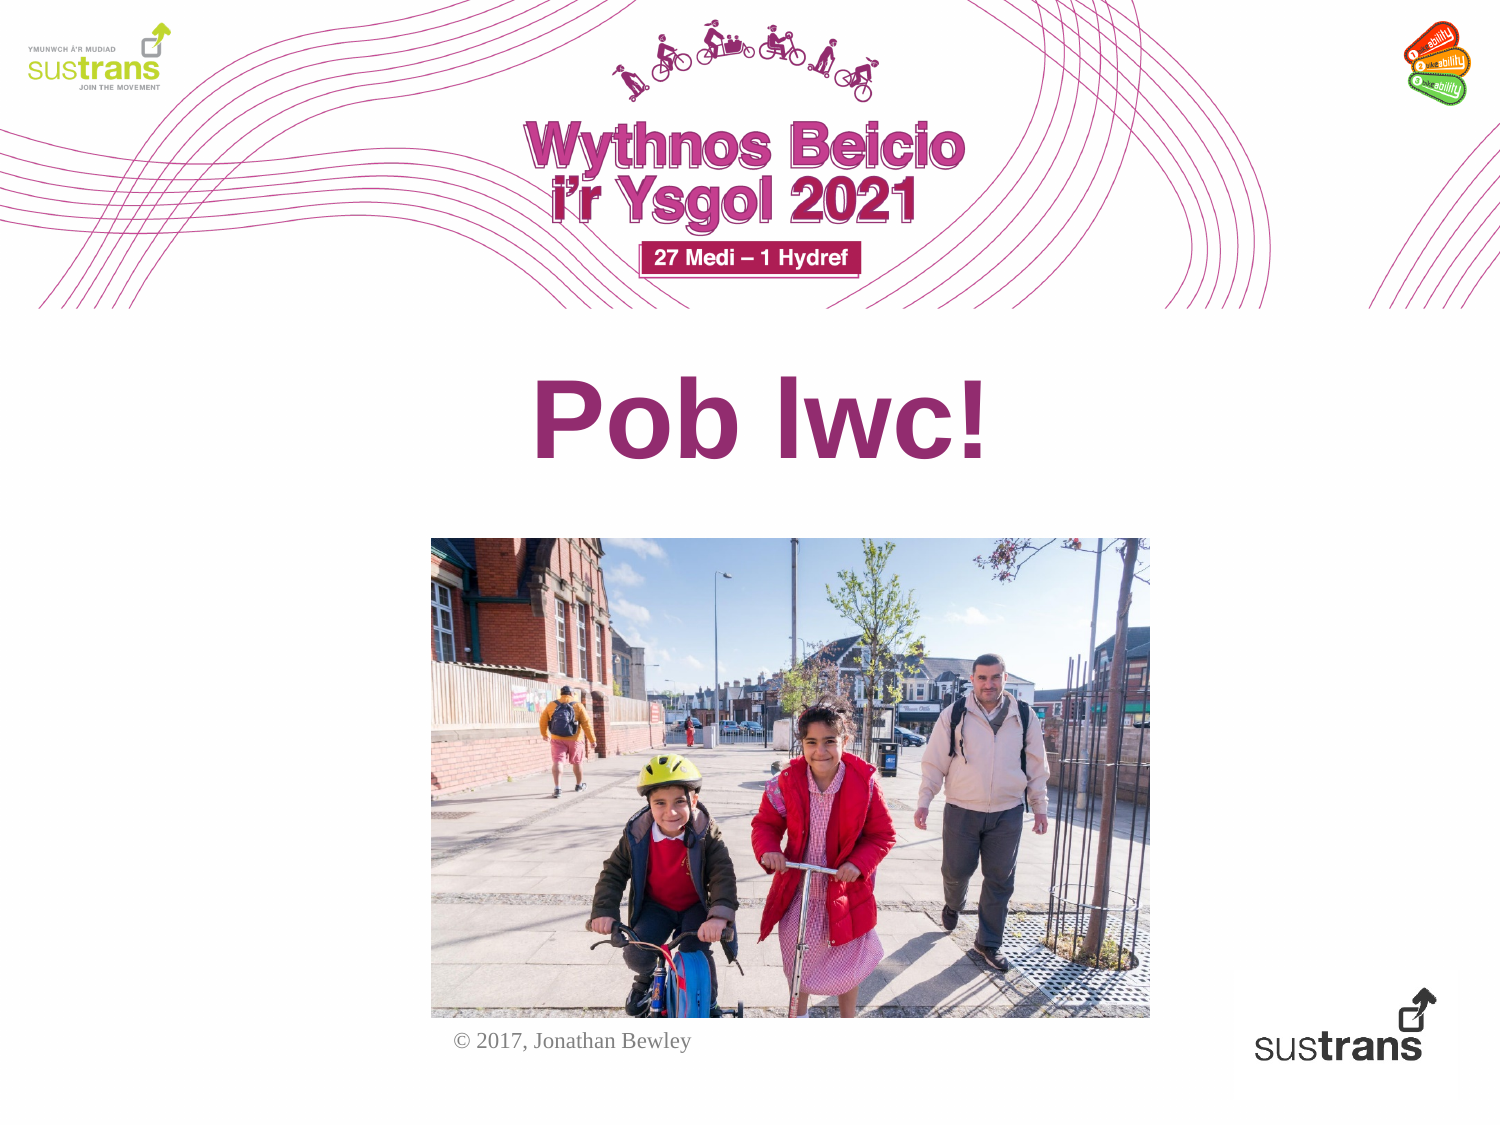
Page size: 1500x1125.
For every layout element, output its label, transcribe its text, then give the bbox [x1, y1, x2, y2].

title Pob lwc! [123, 330, 1399, 496]
text_box © 2017, Jonathan Bewley [438, 1026, 707, 1061]
picture [0, 0, 1500, 1125]
